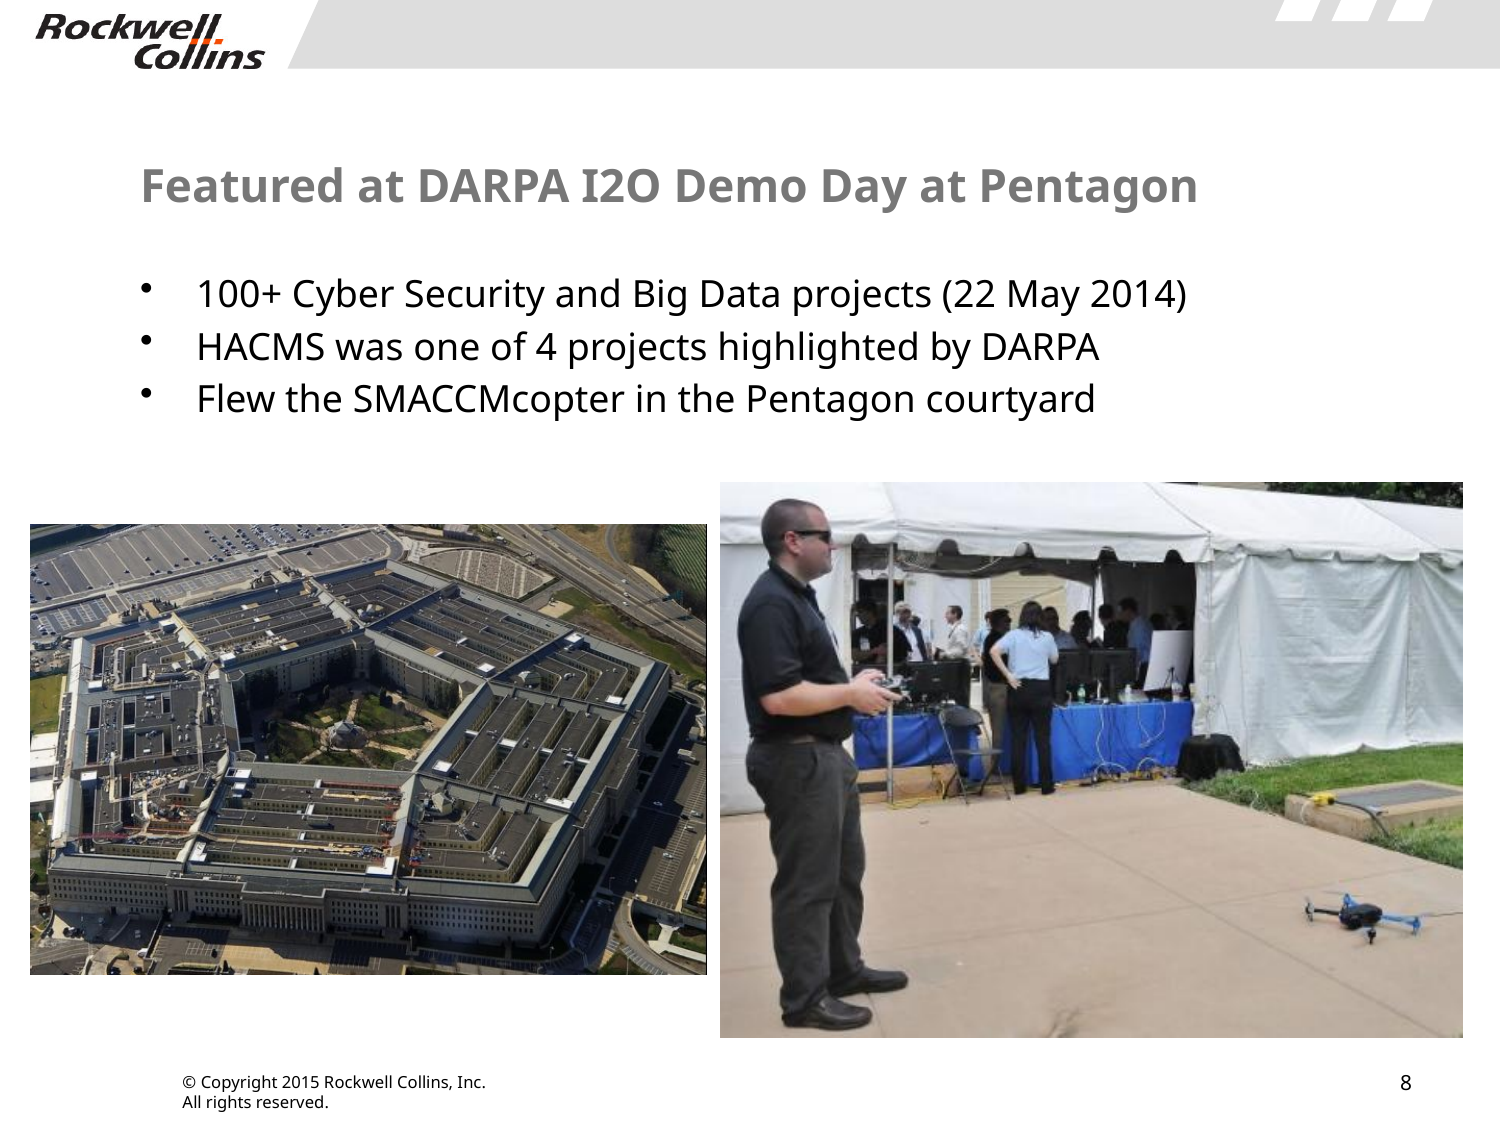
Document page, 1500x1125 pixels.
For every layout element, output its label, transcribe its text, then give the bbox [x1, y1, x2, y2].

picture [720, 482, 1463, 1038]
slide_number 8 [1287, 1062, 1428, 1103]
picture [30, 524, 707, 976]
title Featured at DARPA I2O Demo Day at Pentagon [125, 142, 1400, 225]
picture [0, 0, 275, 69]
list 100+ Cyber Security and Big Data projects (22 May 2014) HACMS was one of 4 projects highlighted by DARPA Flew the SMACCMcopter in the Pentagon courtyard [125, 262, 1425, 1005]
